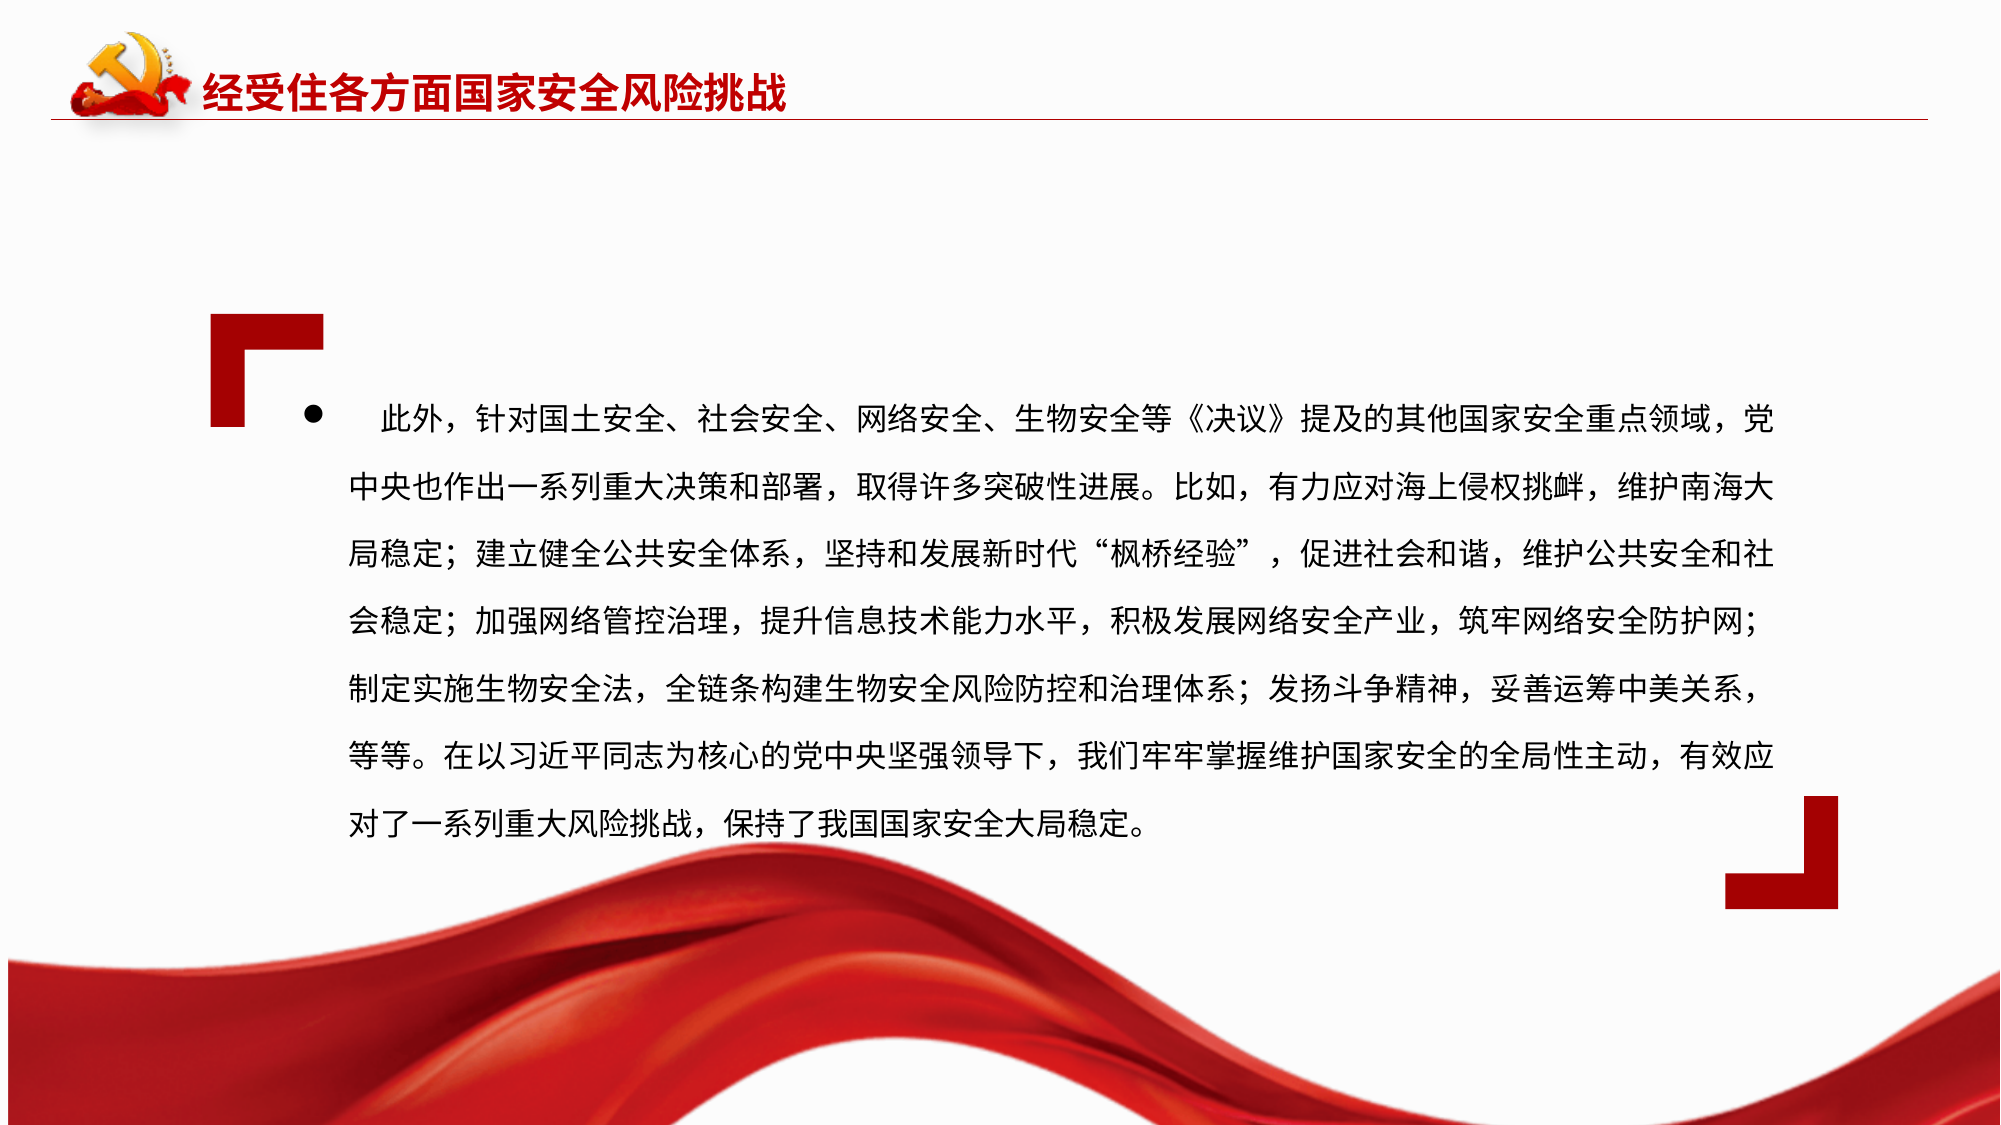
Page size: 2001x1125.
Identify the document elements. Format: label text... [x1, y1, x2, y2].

text_box [1804, 796, 1839, 840]
text_box 经受住各方面国家安全风险挑战 [188, 49, 1852, 145]
text_box 此外，针对国土安全、社会安全、网络安全、生物安全等《决议》提及的其他国家安全重点领域，党中央也作出一系列重大决策和部署，取得许多突破性进展。比如，有力应对海上侵权挑衅，维护南海大局稳定；建立健全公共安全体系，坚持和发展新时代“枫桥经验”，促进社会和谐，维护公共安全和社会稳定；加强网络管控治理，提升信息技术能力水平，积极发展网络安全产业，筑牢网络安全防护网；制定实施生物安全法，全链条构建生物安全风险防控和治理体系；发扬斗争精神，妥善运筹中美关系，等等。在以习近平同志为核心的党中央坚强领导下，我们牢牢掌握维护国家安全的全局性主动，有效应对了一系列重大风险挑战，保持了我国国家安全大局稳定。 [287, 362, 1790, 840]
picture [7, 840, 2000, 1125]
picture [70, 31, 192, 119]
text_box [210, 313, 324, 427]
